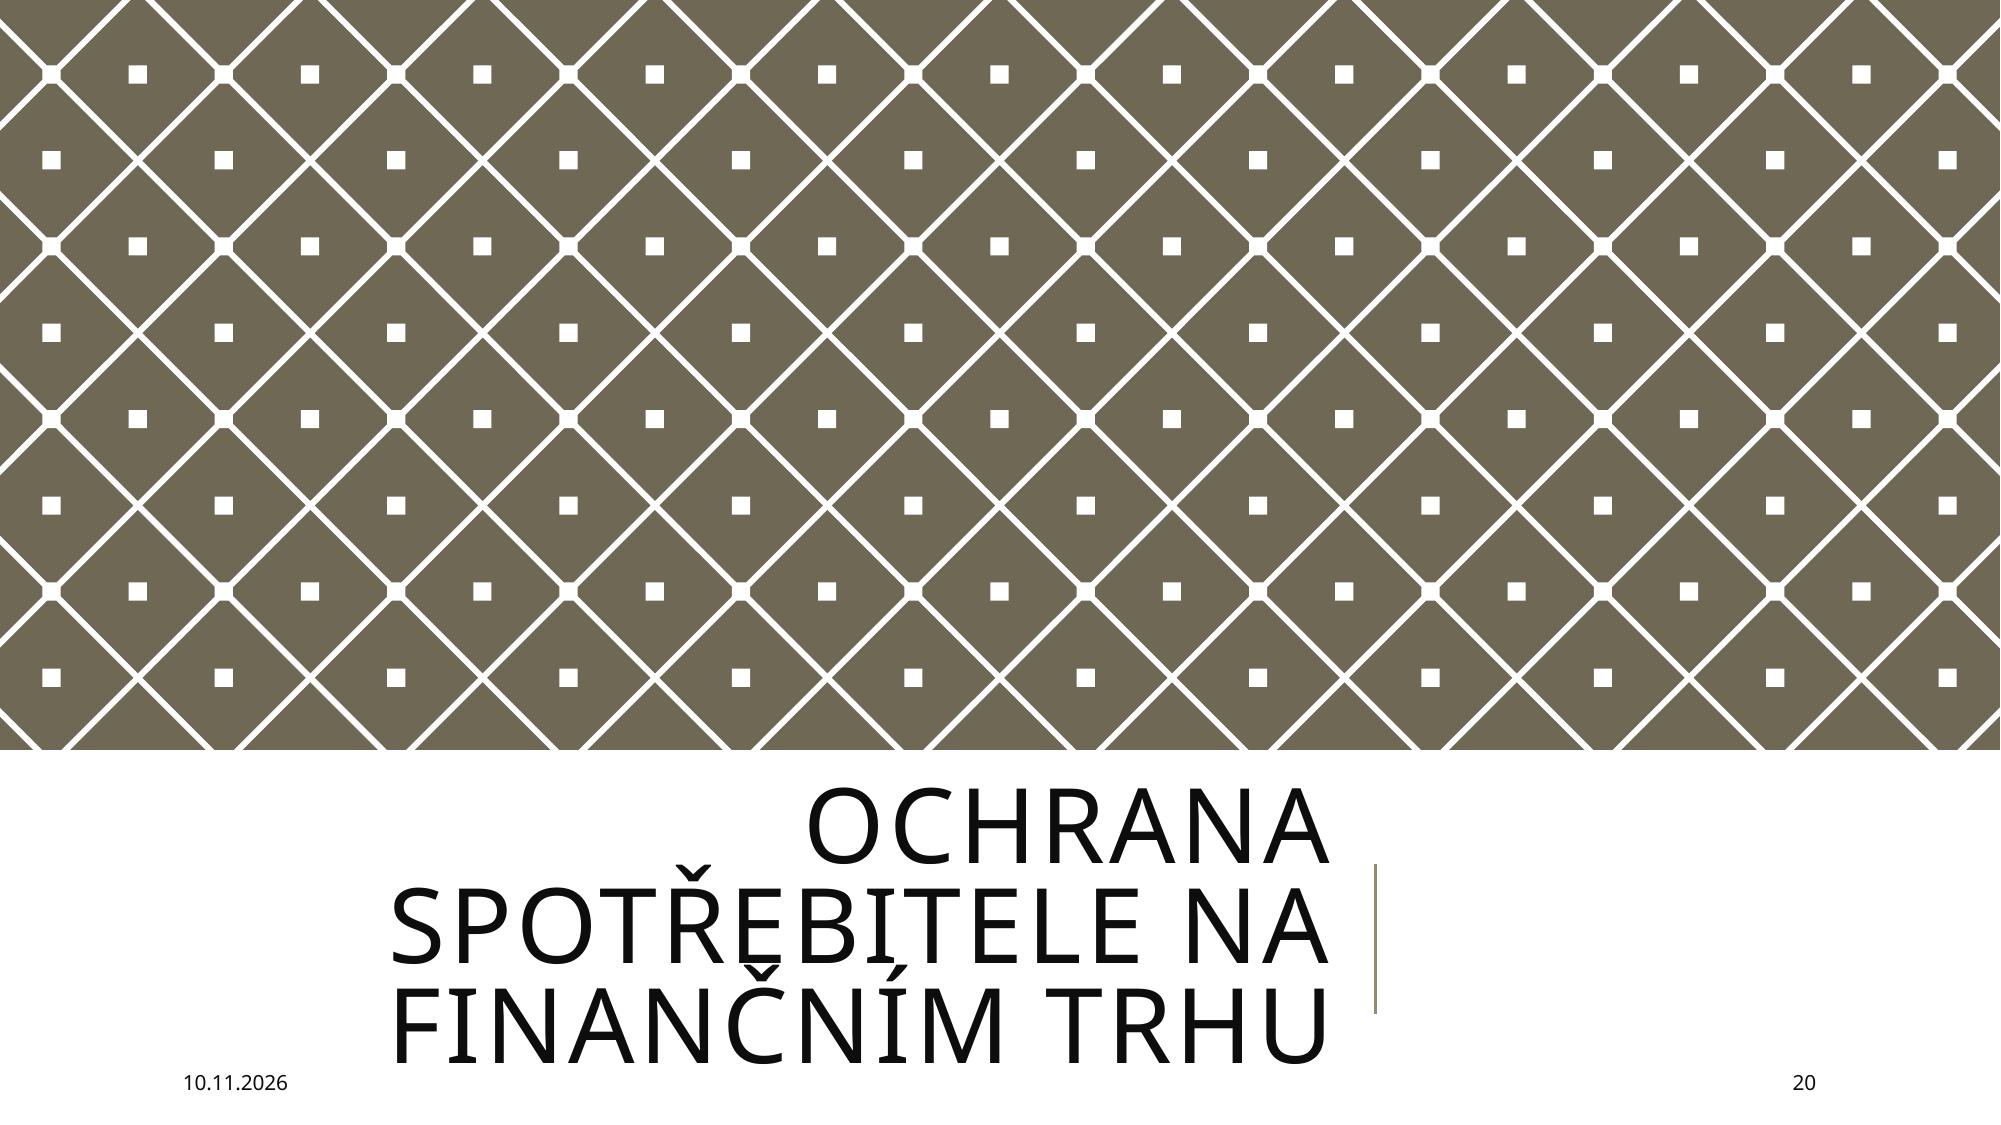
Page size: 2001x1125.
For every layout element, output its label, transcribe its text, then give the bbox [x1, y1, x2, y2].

title Ochrana spotřebitele na finančním trhu [75, 813, 1350, 1054]
slide_number 20 [1777, 1061, 1938, 1107]
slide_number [168, 1061, 522, 1107]
